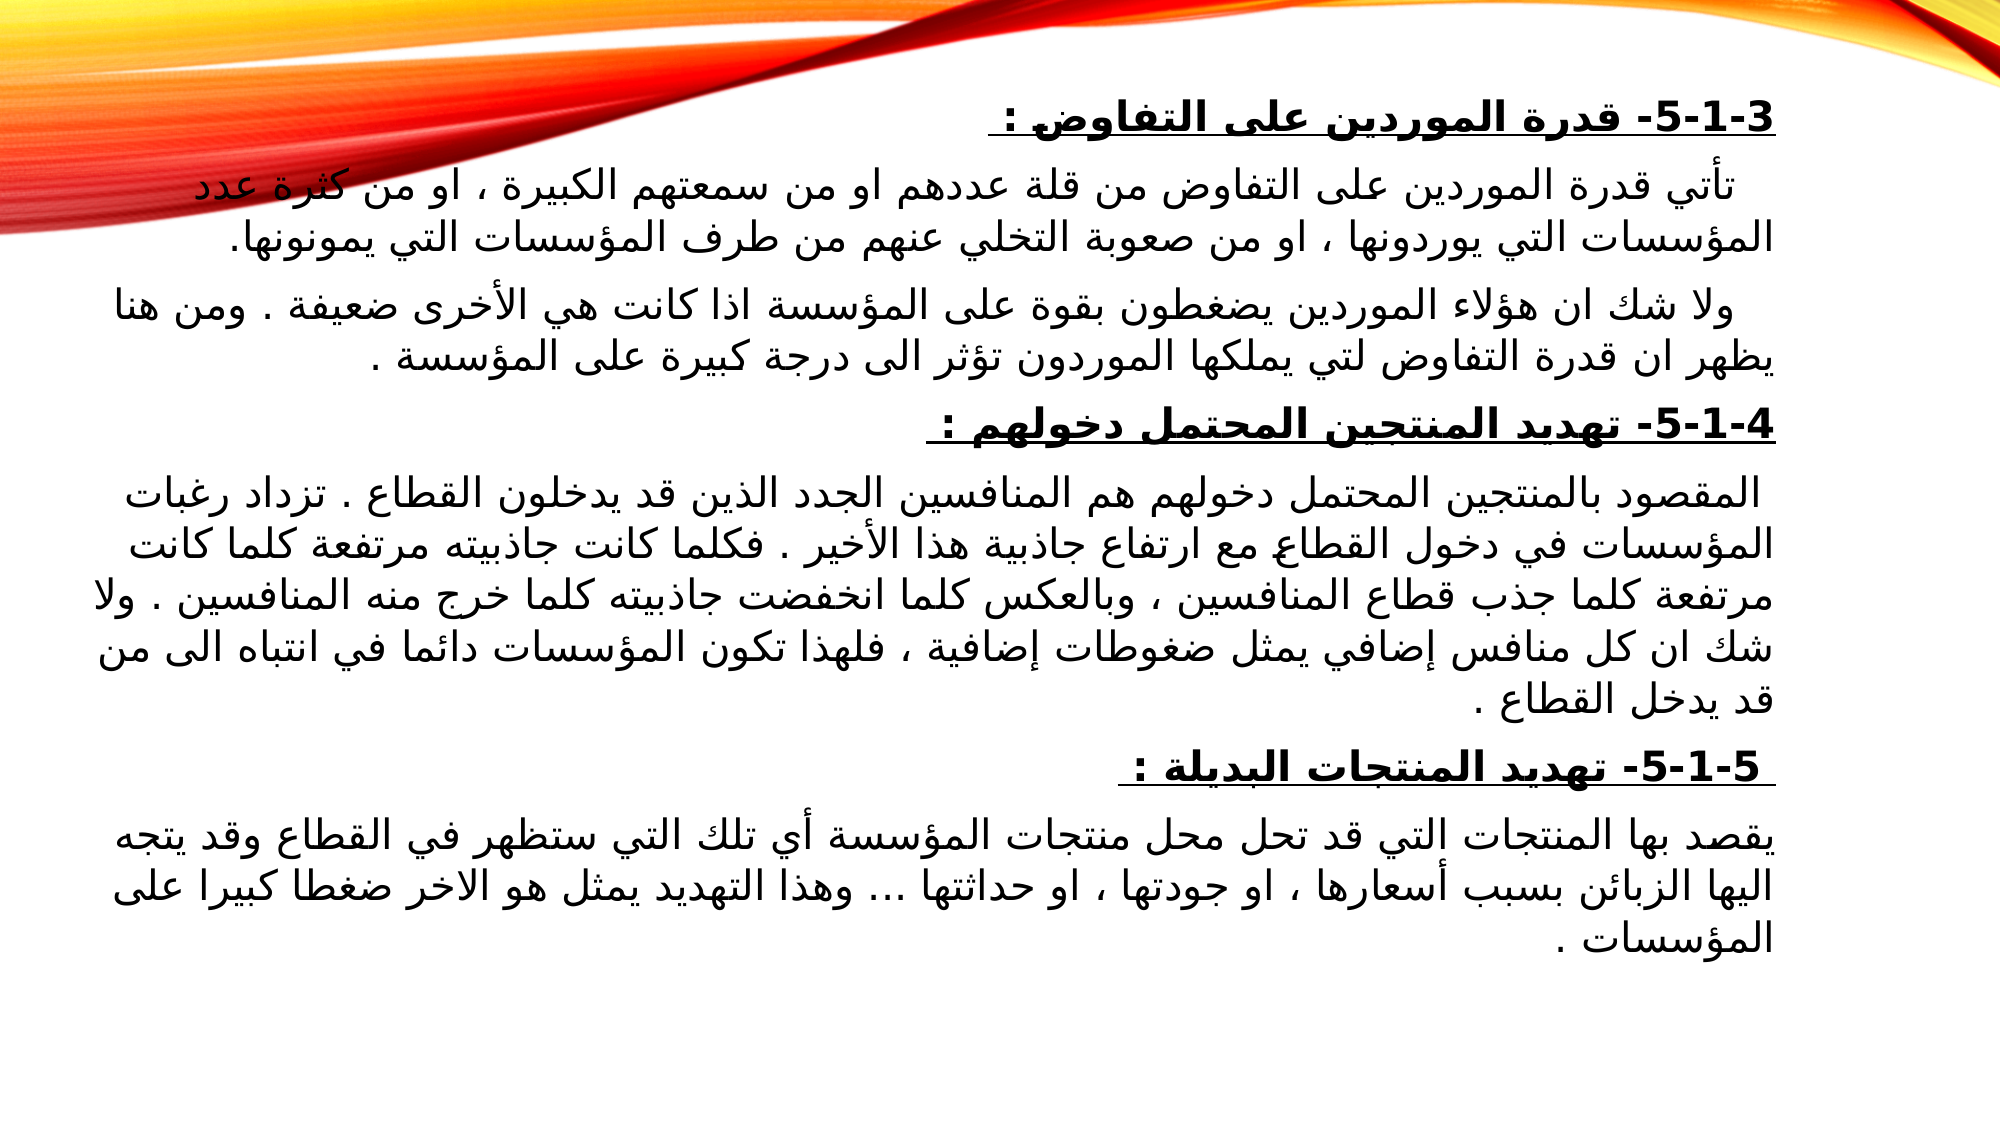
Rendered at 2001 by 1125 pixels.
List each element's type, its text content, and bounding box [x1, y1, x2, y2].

text_box 5-1-3- قدرة الموردين على التفاوض : تأتي قدرة الموردين على التفاوض من قلة عددهم او من سمعتهم الكبيرة ، او من كثرة عدد المؤسسات التي يوردونها ، او من صعوبة التخلي عنهم من طرف المؤسسات التي يمونونها. ولا شك ان هؤلاء الموردين يضغطون بقوة على المؤسسة اذا كانت هي الأخرى ضعيفة . ومن هنا يظهر ان قدرة التفاوض لتي يملكها الموردون تؤثر الى درجة كبيرة على المؤسسة . 5-1-4- تهديد المنتجين المحتمل دخولهم : المقصود بالمنتجين المحتمل دخولهم هم المنافسين الجدد الذين قد يدخلون القطاع . تزداد رغبات المؤسسات في دخول القطاع مع ارتفاع جاذبية هذا الأخير . فكلما كانت جاذبيته مرتفعة كلما كانت مرتفعة كلما جذب قطاع المنافسين ، وبالعكس كلما انخفضت جاذبيته كلما خرج منه المنافسين . ولا شك ان كل منافس إضافي يمثل ضغوطات إضافية ، فلهذا تكون المؤسسات دائما في انتباه الى من قد يدخل القطاع . 5-1-5- تهديد المنتجات البديلة : يقصد بها المنتجات التي قد تحل محل منتجات المؤسسة أي تلك التي ستظهر في القطاع وقد يتجه اليها الزبائن بسبب أسعارها ، او جودتها ، او حداثتها ... وهذا التهديد يمثل هو الاخر ضغطا كبيرا على المؤسسات . [42, 80, 1791, 1037]
picture [0, 0, 2000, 237]
